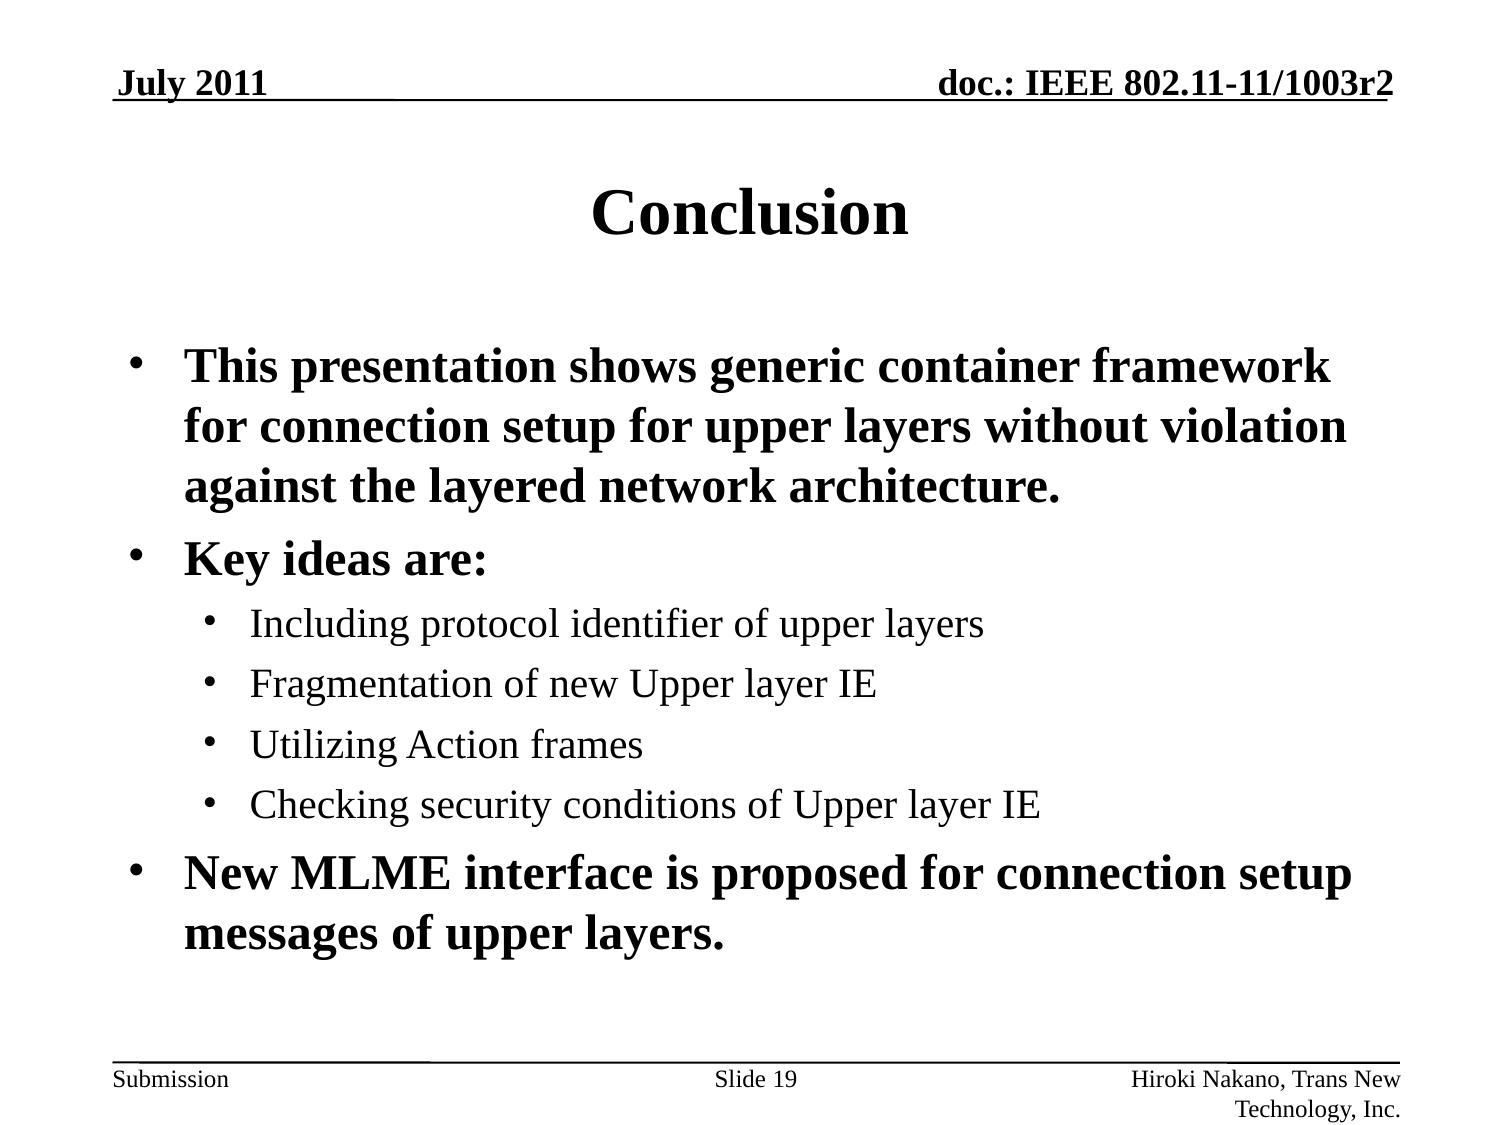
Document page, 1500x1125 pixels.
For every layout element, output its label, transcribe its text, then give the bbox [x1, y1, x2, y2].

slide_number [116, 58, 507, 104]
title Conclusion [112, 111, 1388, 303]
list This presentation shows generic container framework for connection setup for upper layers without violation against the layered network architecture. Key ideas are: Including protocol identifier of upper layers Fragmentation of new Upper layer IE Utilizing Action frames Checking security conditions of Upper layer IE New MLME interface is proposed for connection setup messages of upper layers. [112, 324, 1388, 1001]
footer Hiroki Nakano, Trans New Technology, Inc. [1031, 1061, 1402, 1093]
slide_number Slide 19 [712, 1061, 800, 1123]
